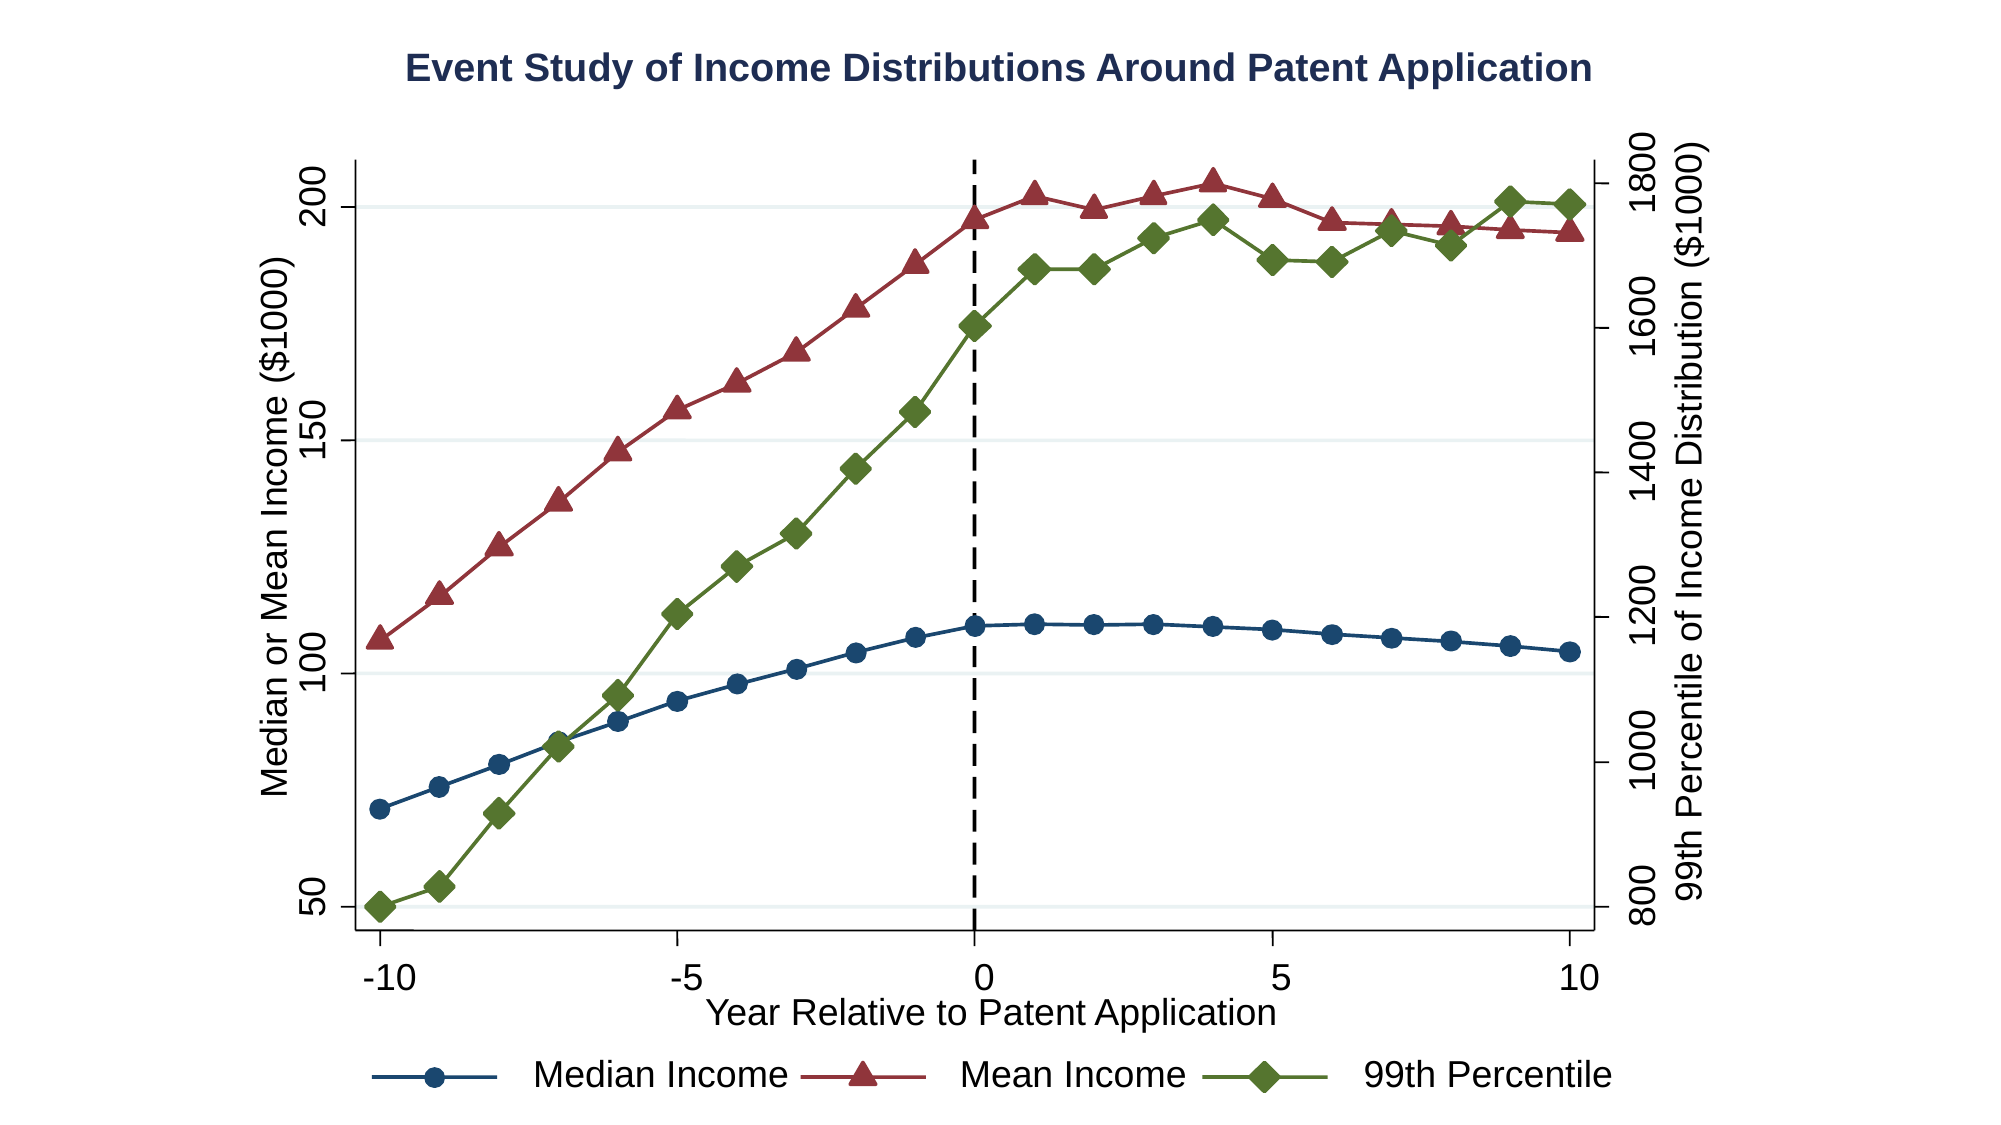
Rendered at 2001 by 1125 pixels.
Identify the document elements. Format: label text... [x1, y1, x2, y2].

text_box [226, 59, 1736, 1125]
text_box Event Study of Income Distributions Around Patent Application [249, 41, 1750, 90]
